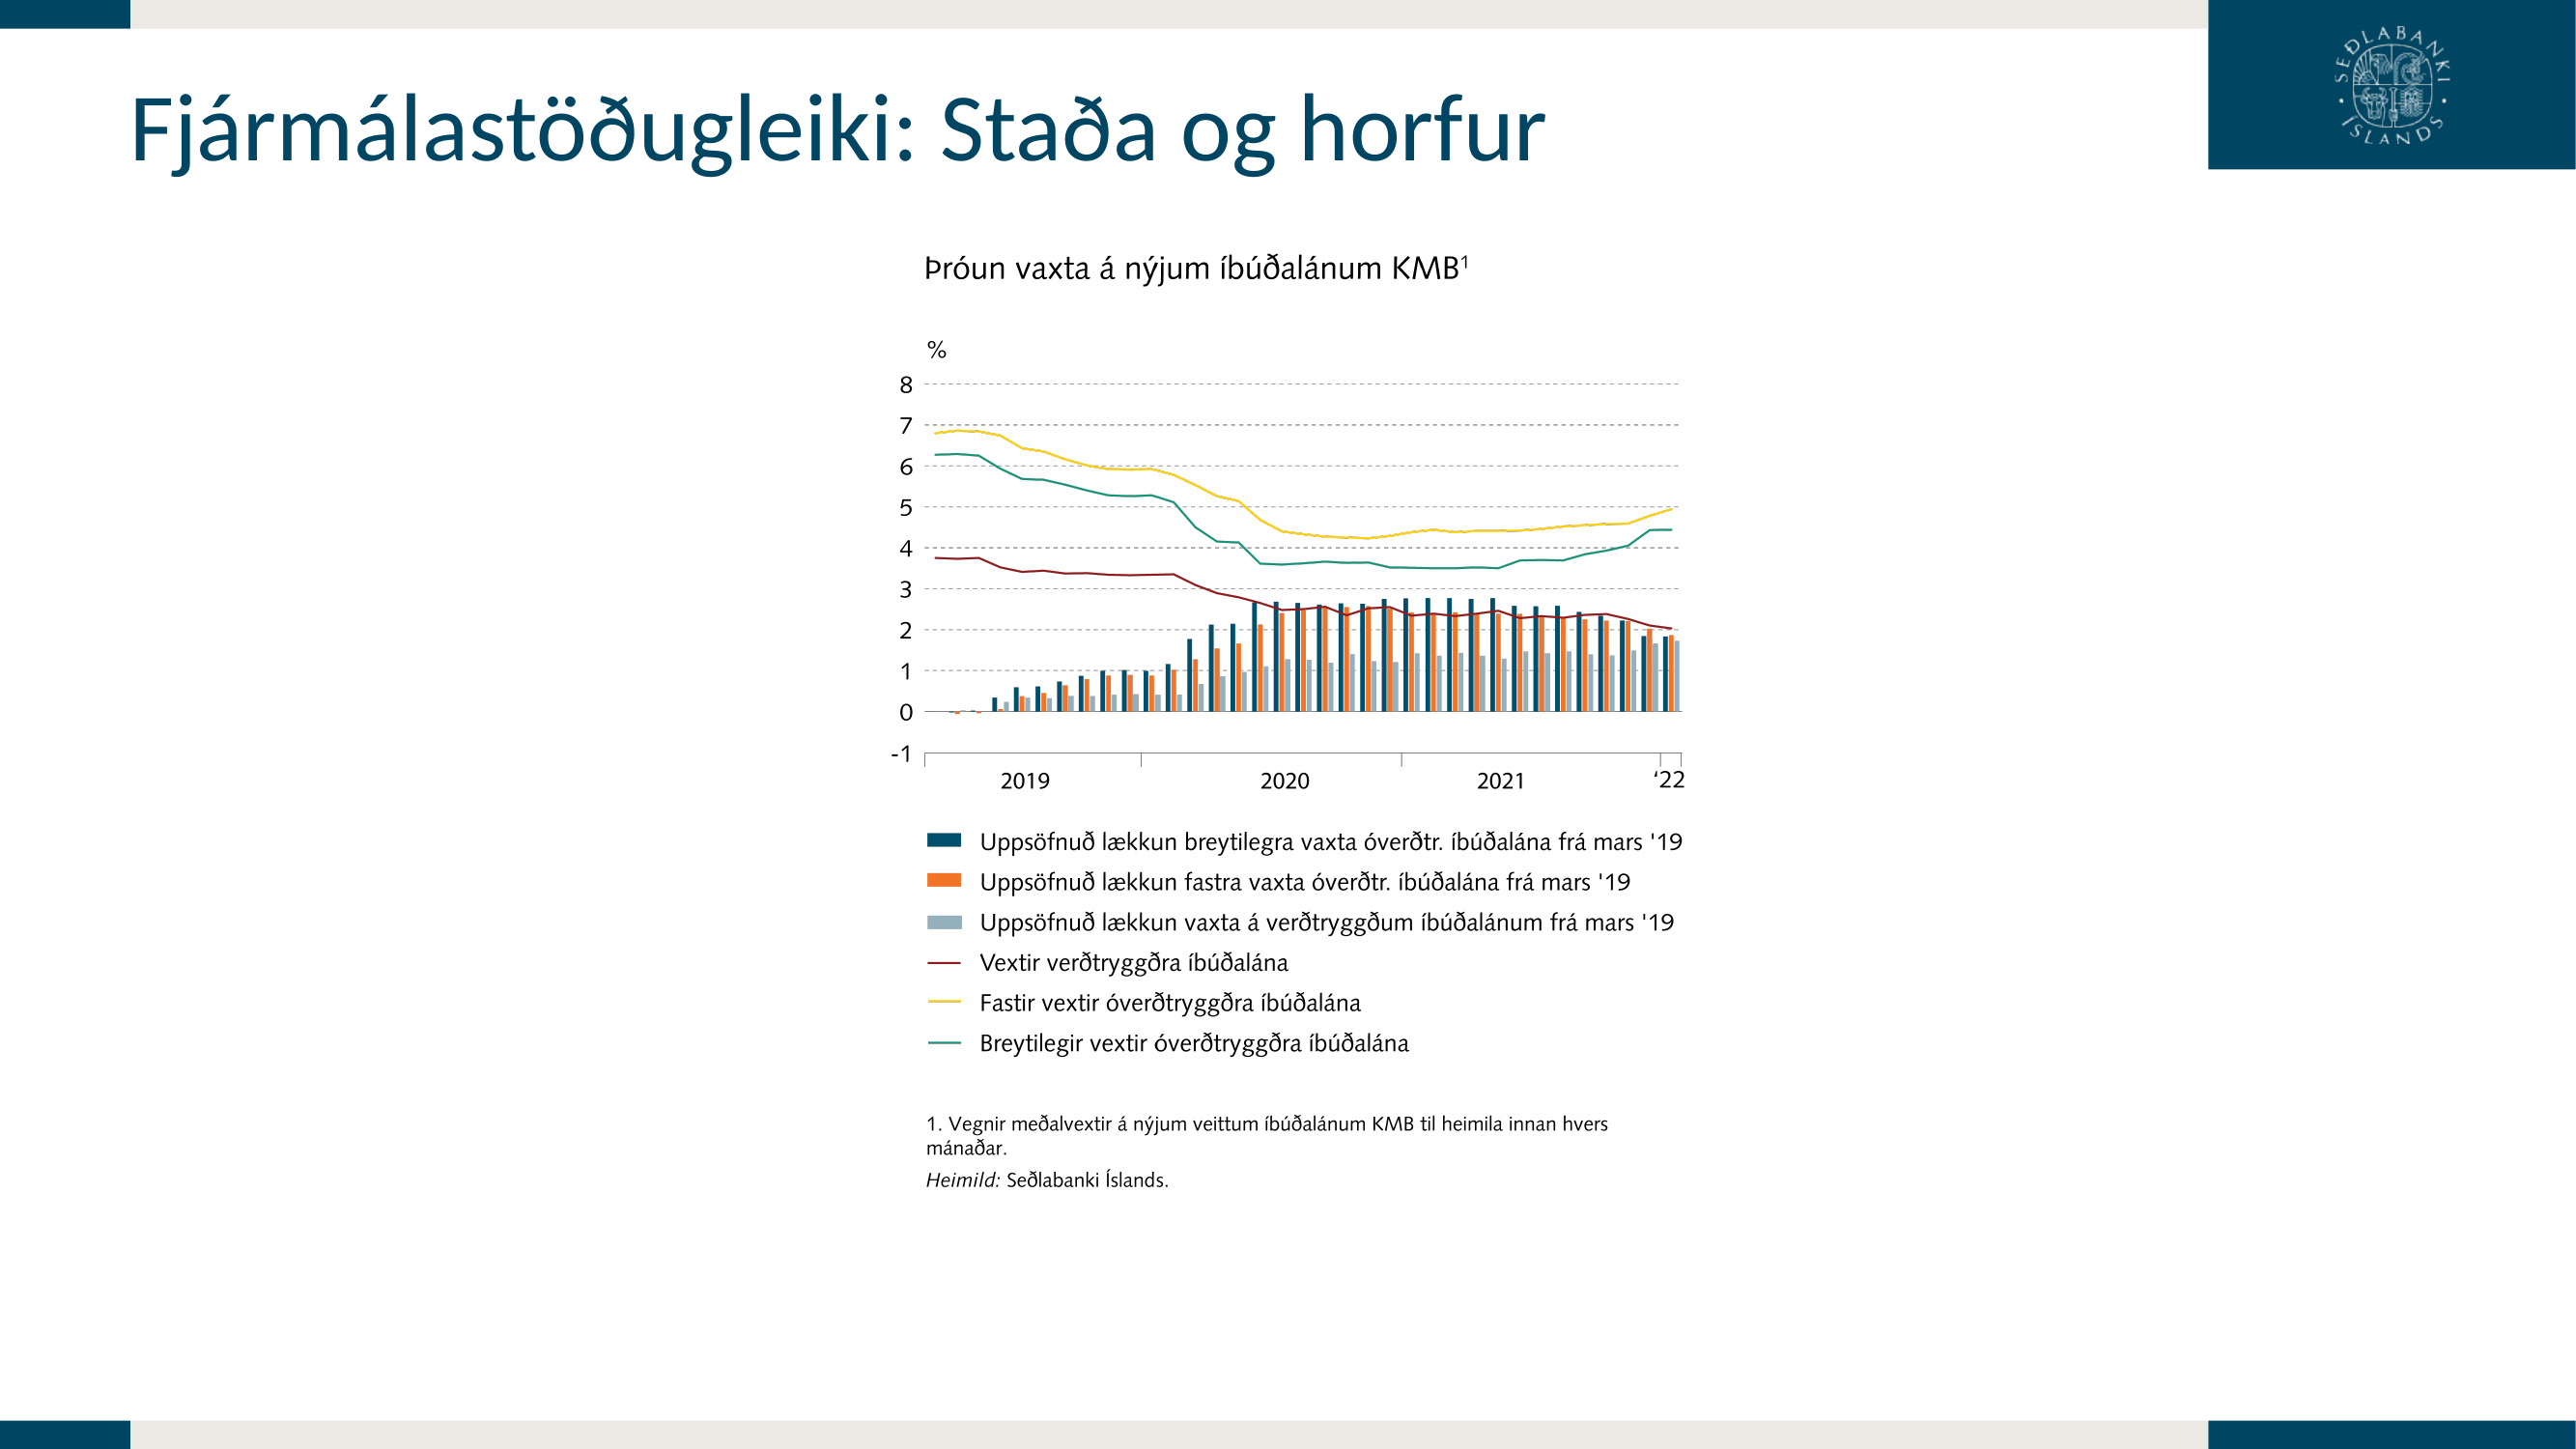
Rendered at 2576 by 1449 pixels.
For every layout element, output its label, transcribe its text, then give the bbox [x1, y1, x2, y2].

picture [890, 241, 1686, 1208]
title Fjármálastöðugleiki: Staða og horfur [129, 86, 2178, 290]
